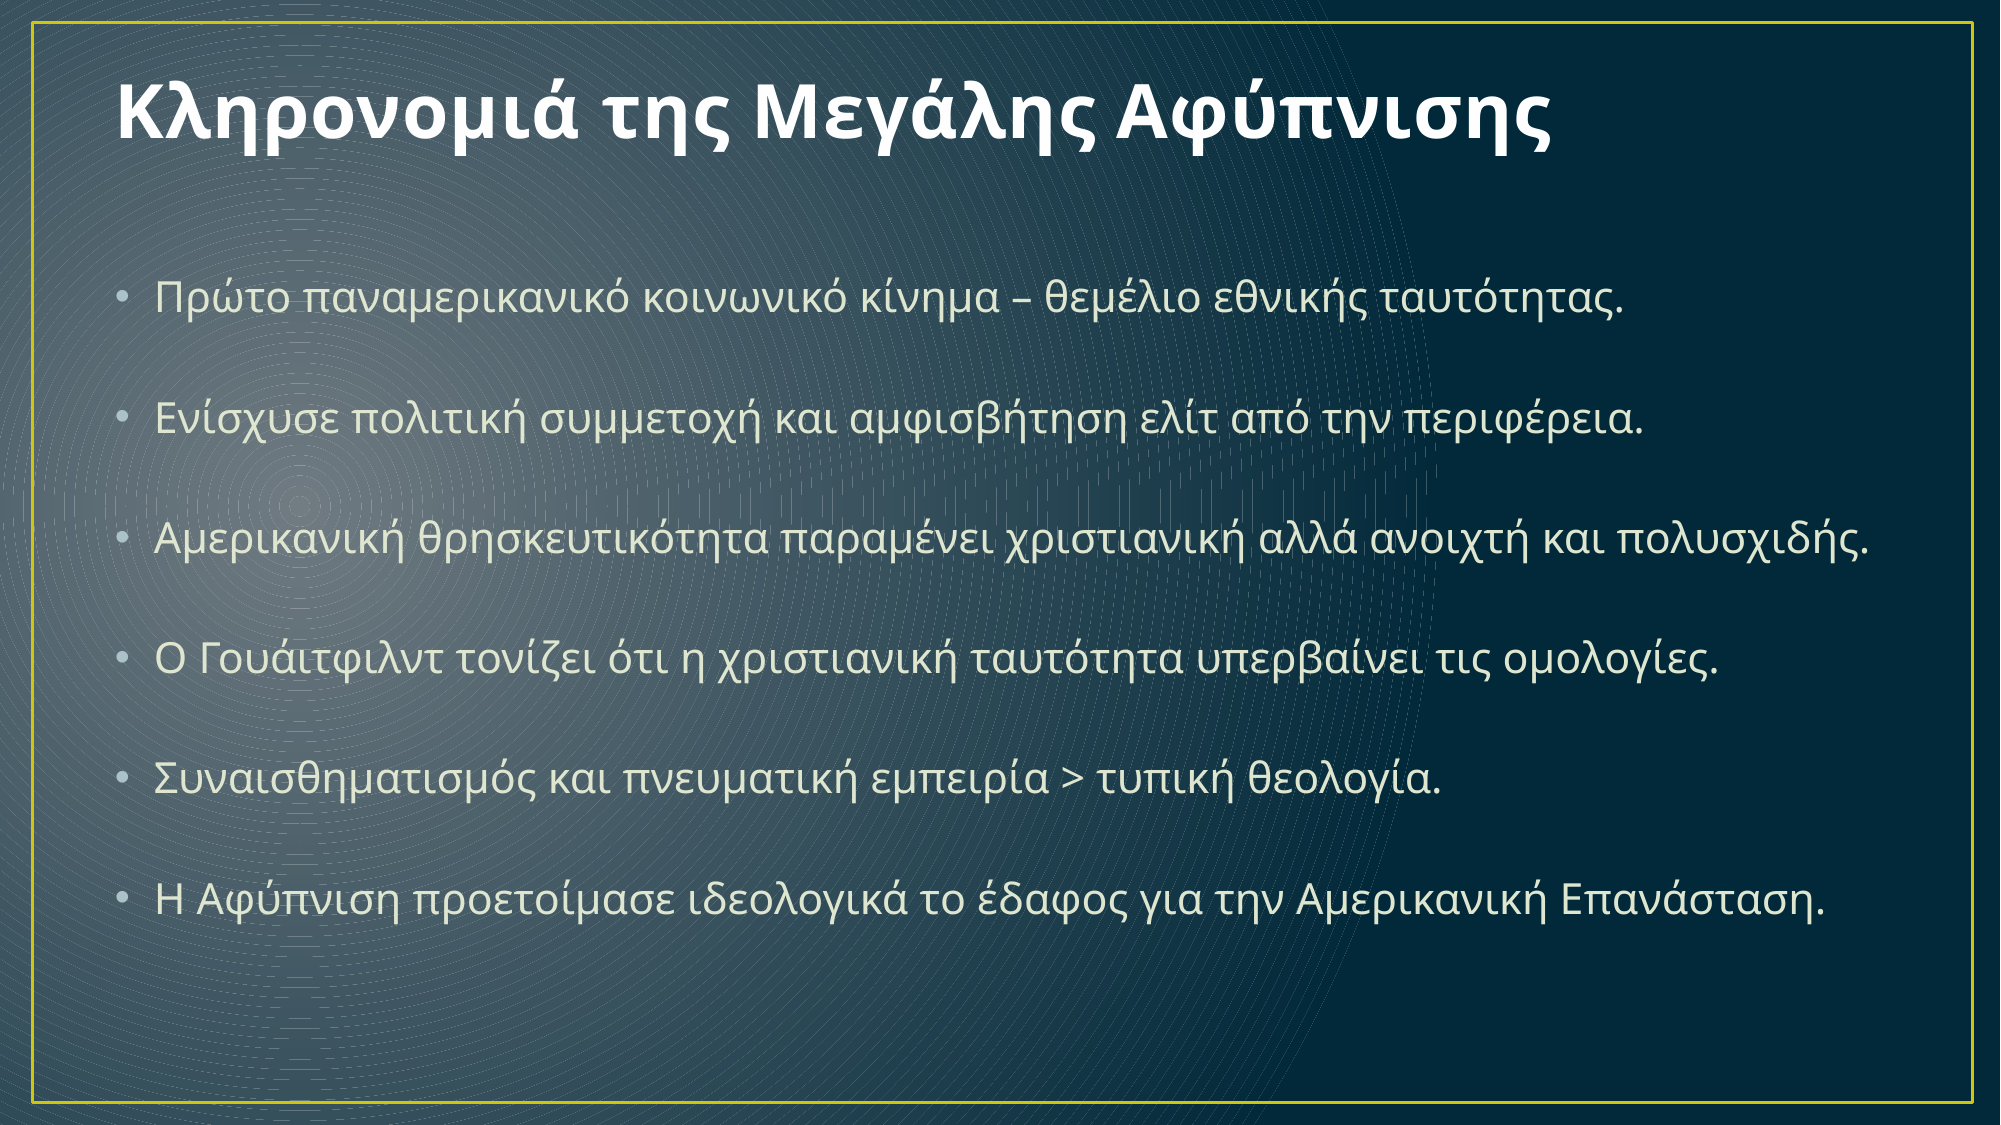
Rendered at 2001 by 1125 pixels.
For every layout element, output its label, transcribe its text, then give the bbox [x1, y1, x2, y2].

title Κληρονομιά της Μεγάλης Αφύπνισης [99, 45, 1900, 162]
list Πρώτο παναμερικανικό κοινωνικό κίνημα – θεμέλιο εθνικής ταυτότητας. Ενίσχυσε πολιτική συμμετοχή και αμφισβήτηση ελίτ από την περιφέρεια. Αμερικανική θρησκευτικότητα παραμένει χριστιανική αλλά ανοιχτή και πολυσχιδής. Ο Γουάιτφιλντ τονίζει ότι η χριστιανική ταυτότητα υπερβαίνει τις ομολογίες. Συναισθηματισμός και πνευματική εμπειρία > τυπική θεολογία. Η Αφύπνιση προετοίμασε ιδεολογικά το έδαφος για την Αμερικανική Επανάσταση. [99, 262, 1900, 1005]
